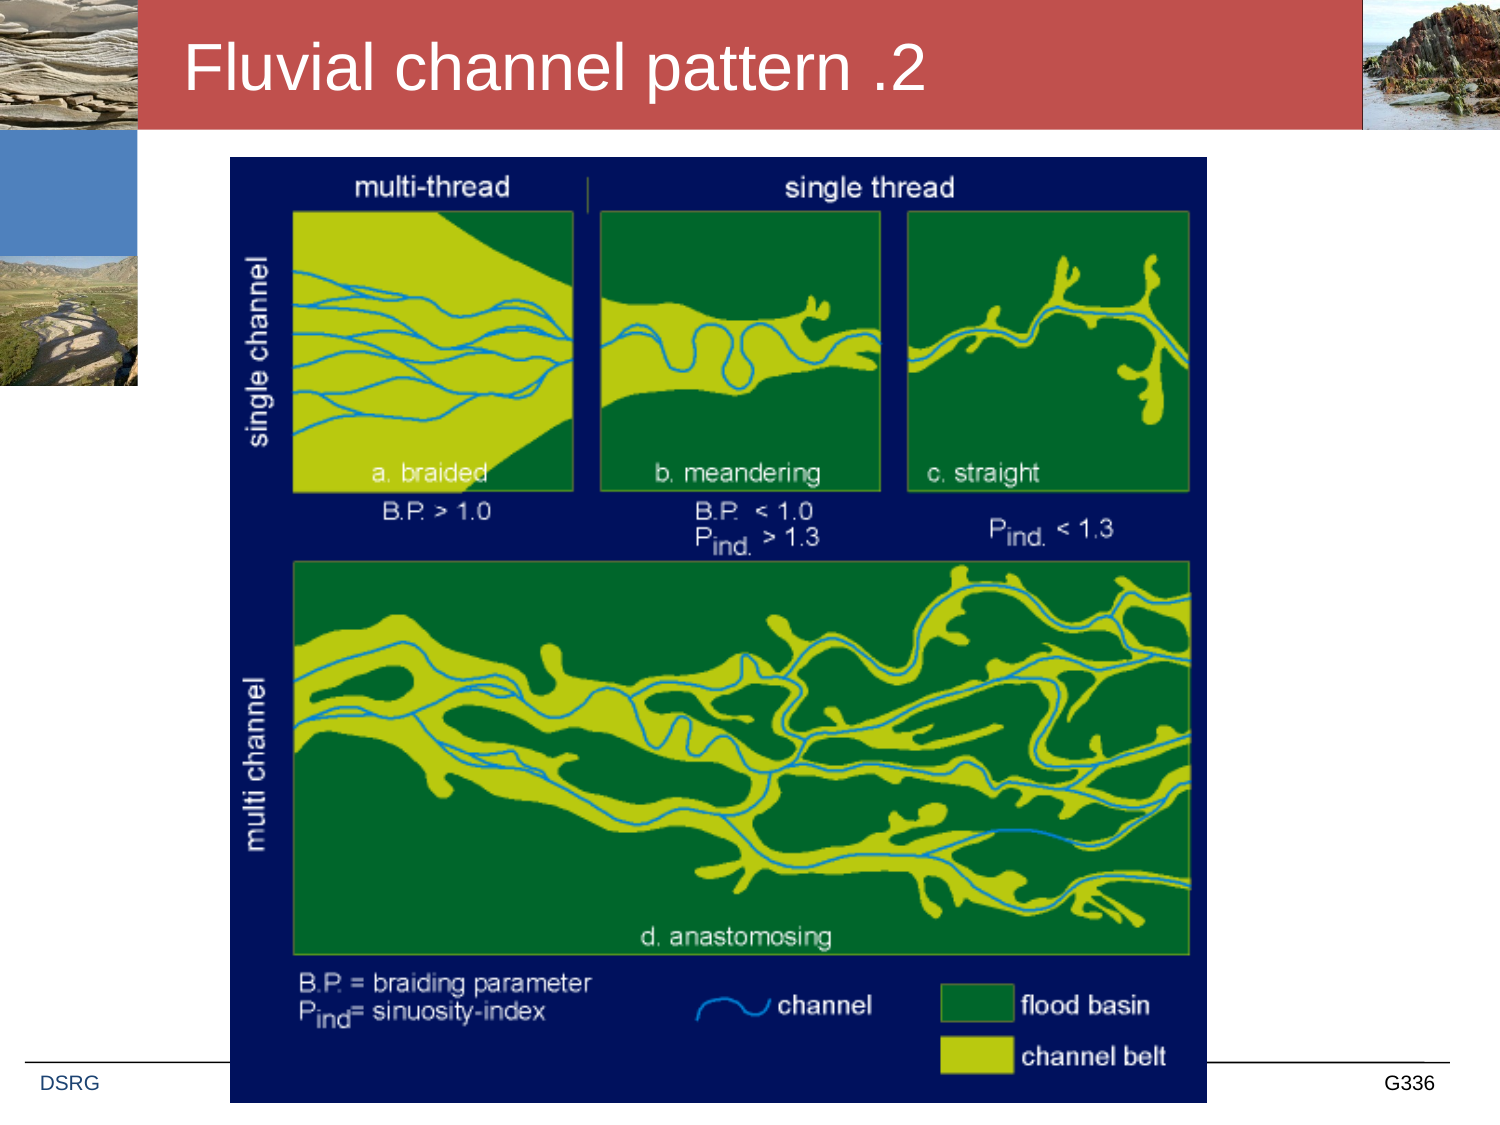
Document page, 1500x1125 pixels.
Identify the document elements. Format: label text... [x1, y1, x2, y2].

title 2. Fluvial channel pattern [150, 17, 1350, 111]
picture [1362, 0, 1500, 130]
picture [229, 157, 1208, 1103]
picture [0, 256, 138, 386]
slide_number G336 [1212, 1062, 1450, 1103]
picture [0, 0, 138, 130]
footer DSRG [24, 1062, 500, 1125]
